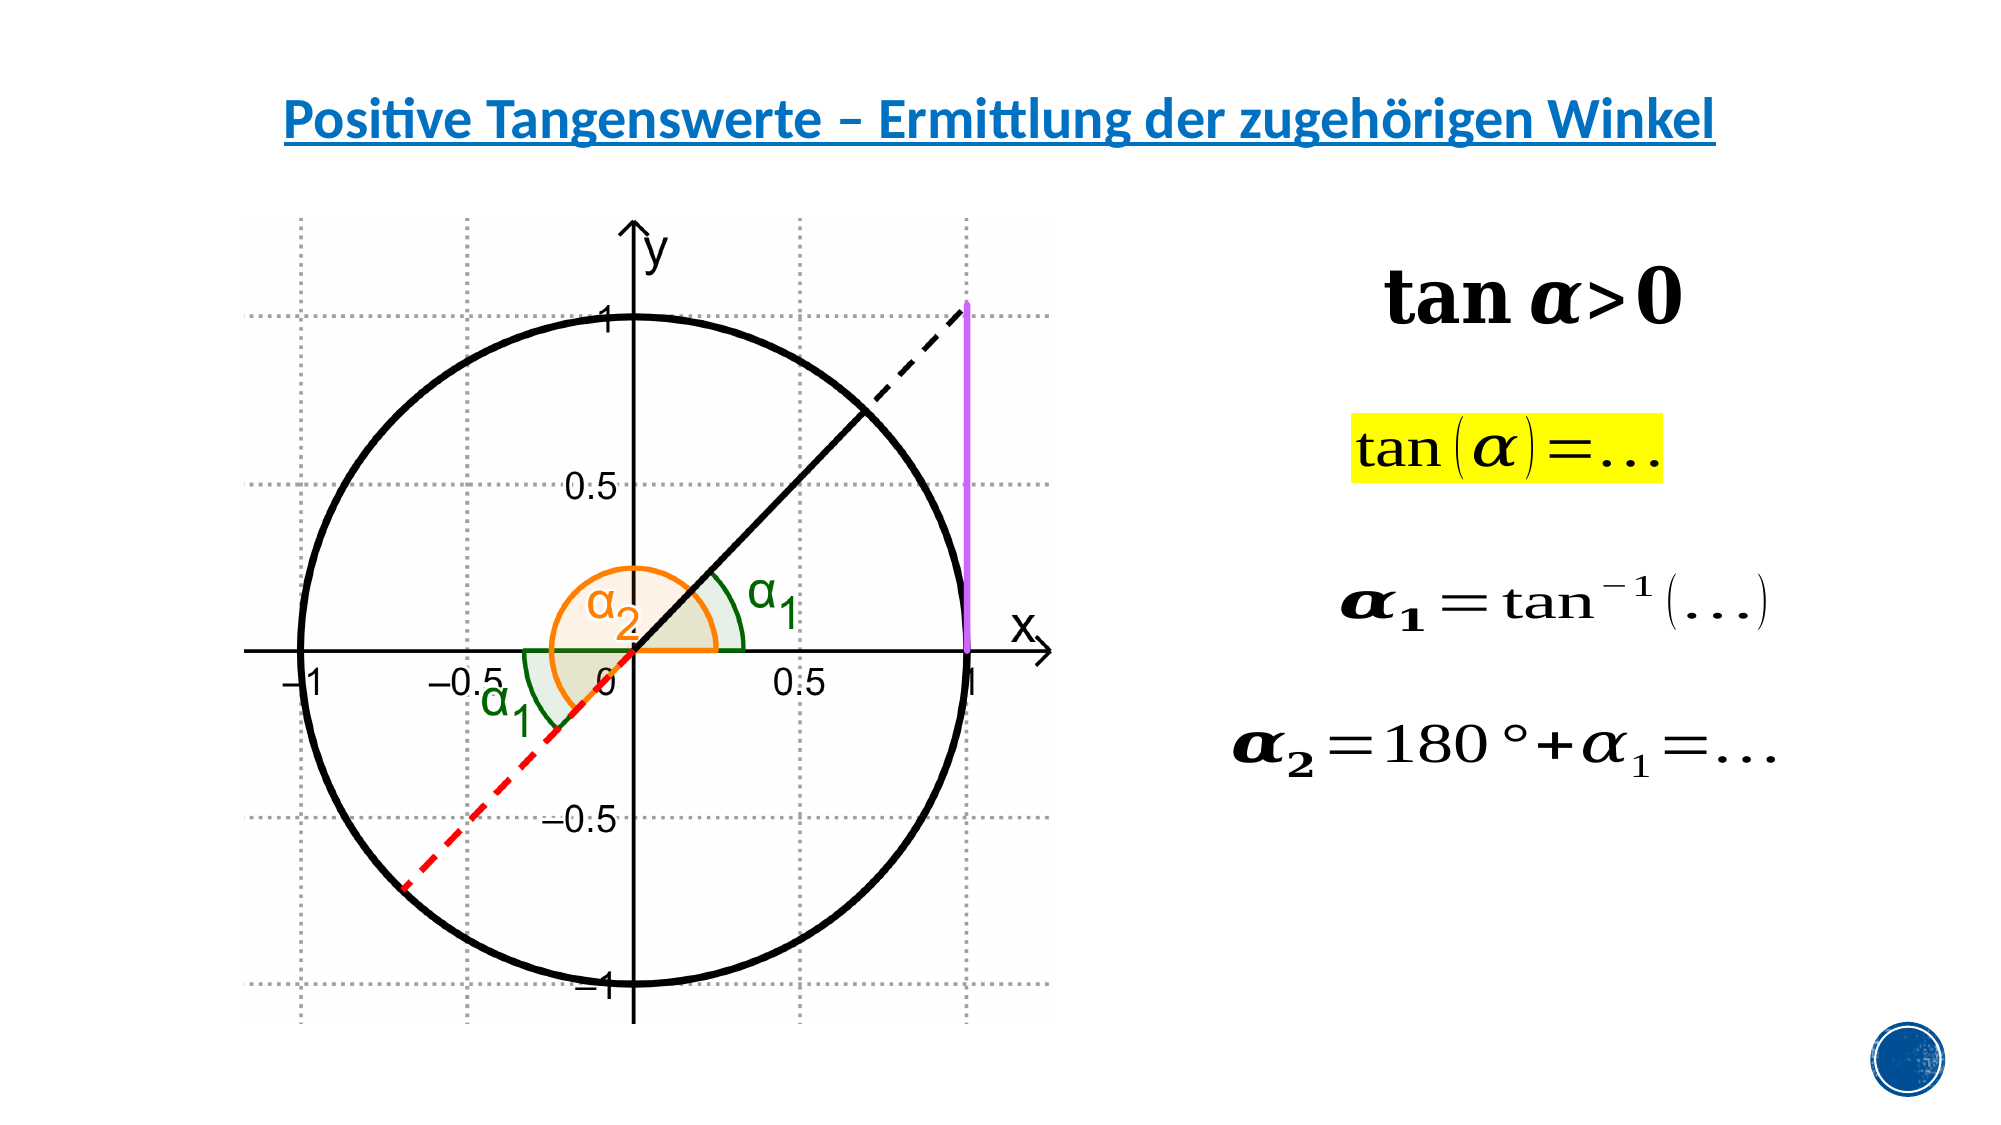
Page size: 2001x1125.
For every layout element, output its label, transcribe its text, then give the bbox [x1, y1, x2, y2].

text_box Positive Tangenswerte – Ermittlung der zugehörigen Winkel [50, 72, 1950, 158]
picture [244, 218, 1054, 1024]
